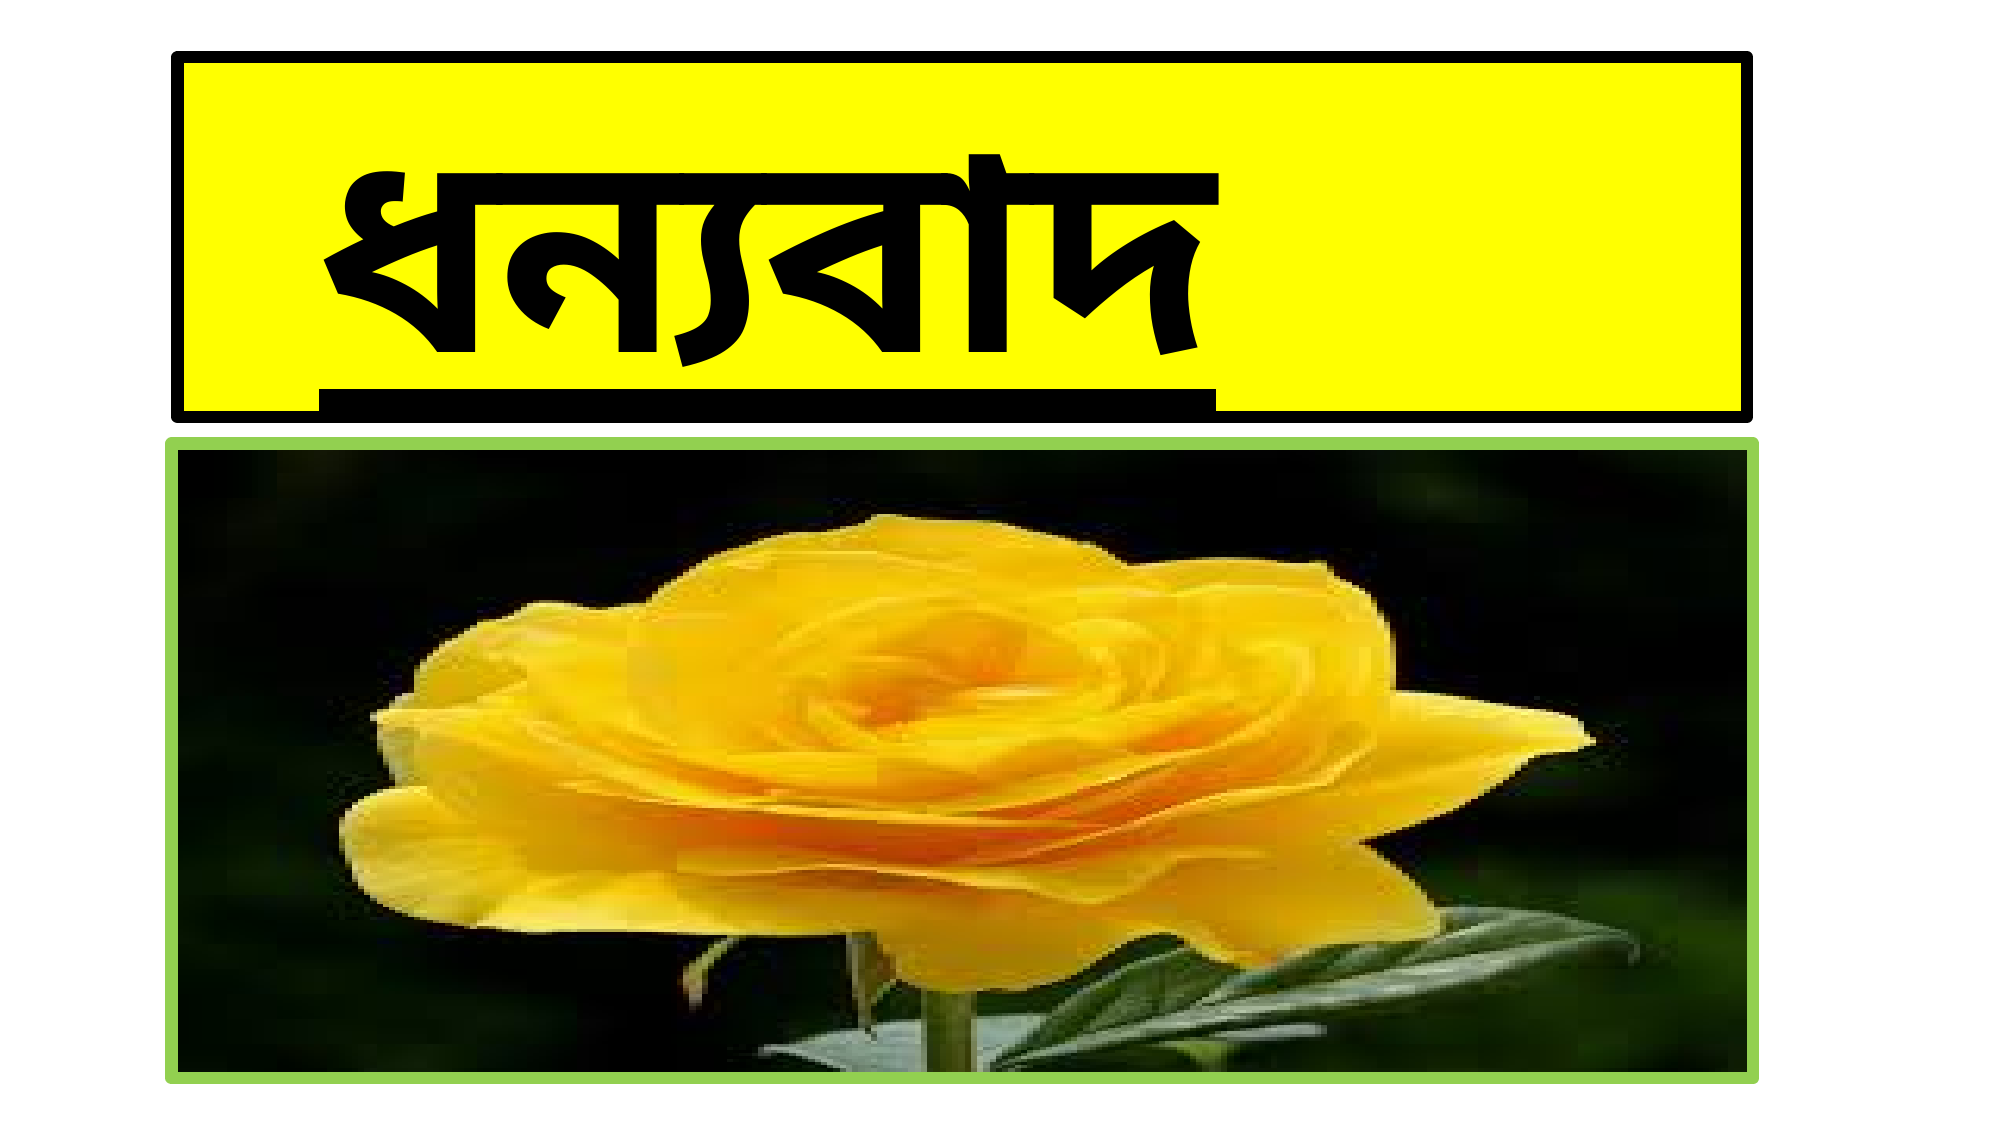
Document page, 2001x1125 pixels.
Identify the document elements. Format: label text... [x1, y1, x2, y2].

text_box ধন্যবাদ [177, 57, 1747, 417]
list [177, 449, 1748, 1072]
